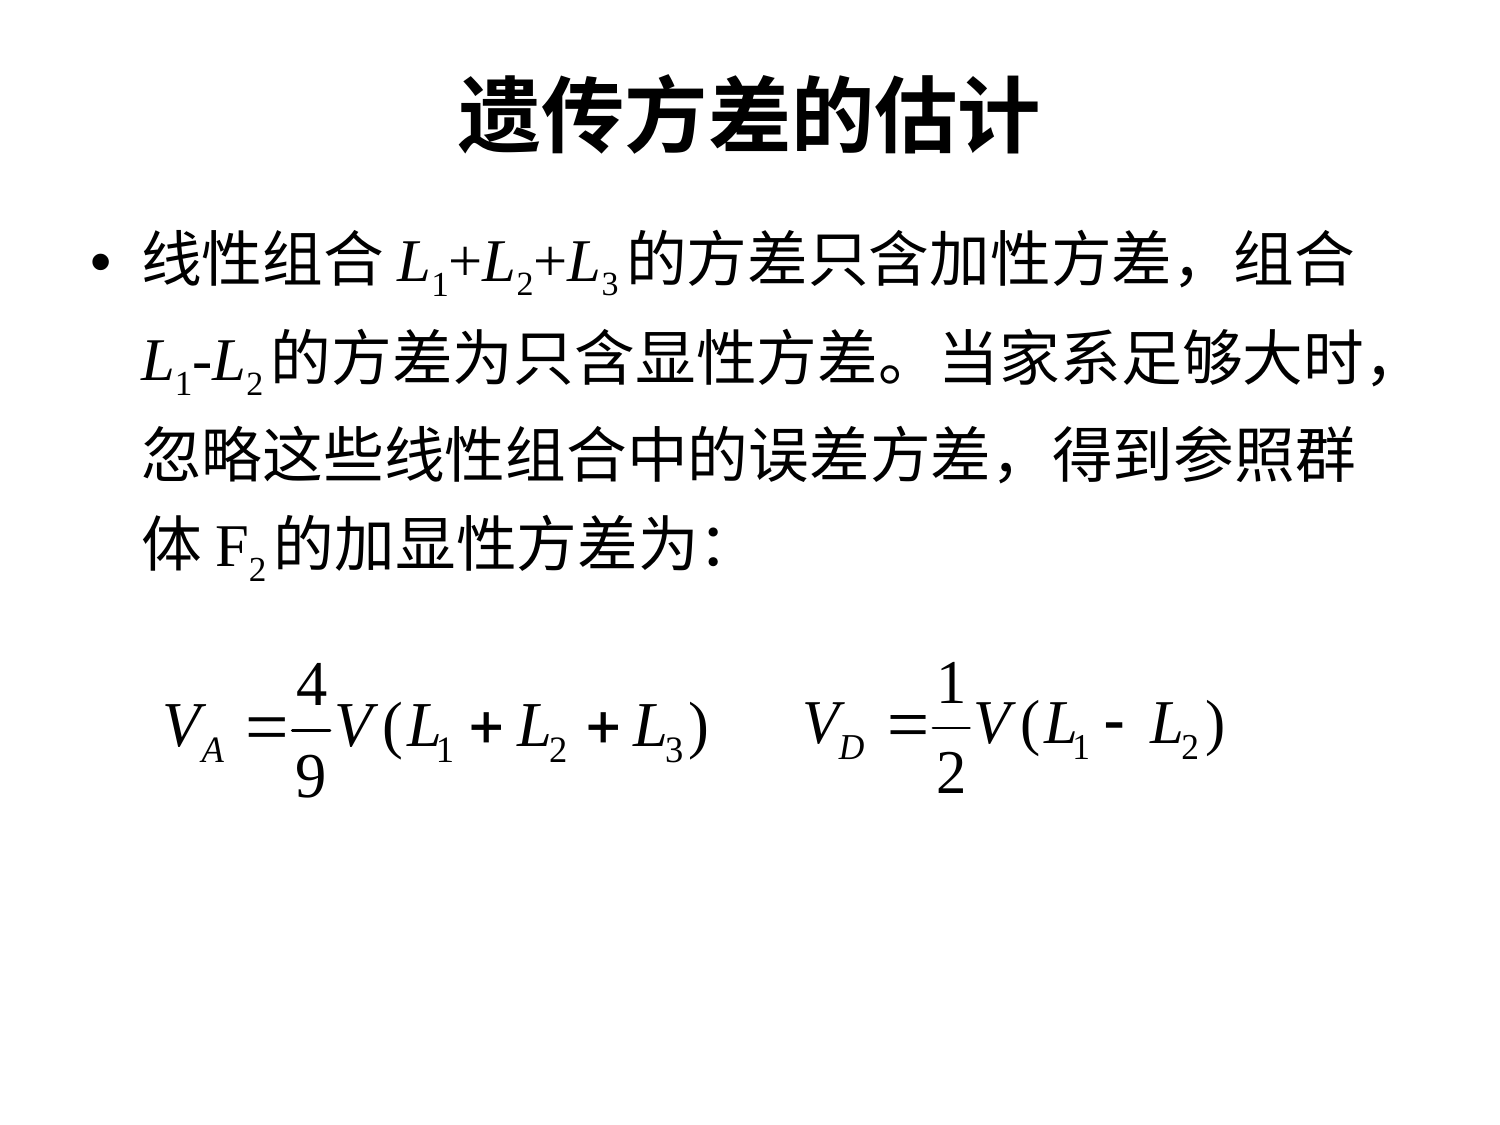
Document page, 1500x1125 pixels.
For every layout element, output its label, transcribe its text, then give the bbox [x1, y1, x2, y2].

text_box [799, 644, 1235, 807]
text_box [159, 644, 723, 811]
title 遗传方差的估计 [75, 42, 1425, 185]
list 线性组合L1+L2+L3的方差只含加性方差，组合L1-L2的方差为只含显性方差。当家系足够大时，忽略这些线性组合中的误差方差，得到参照群体F2的加显性方差为： [75, 196, 1425, 598]
